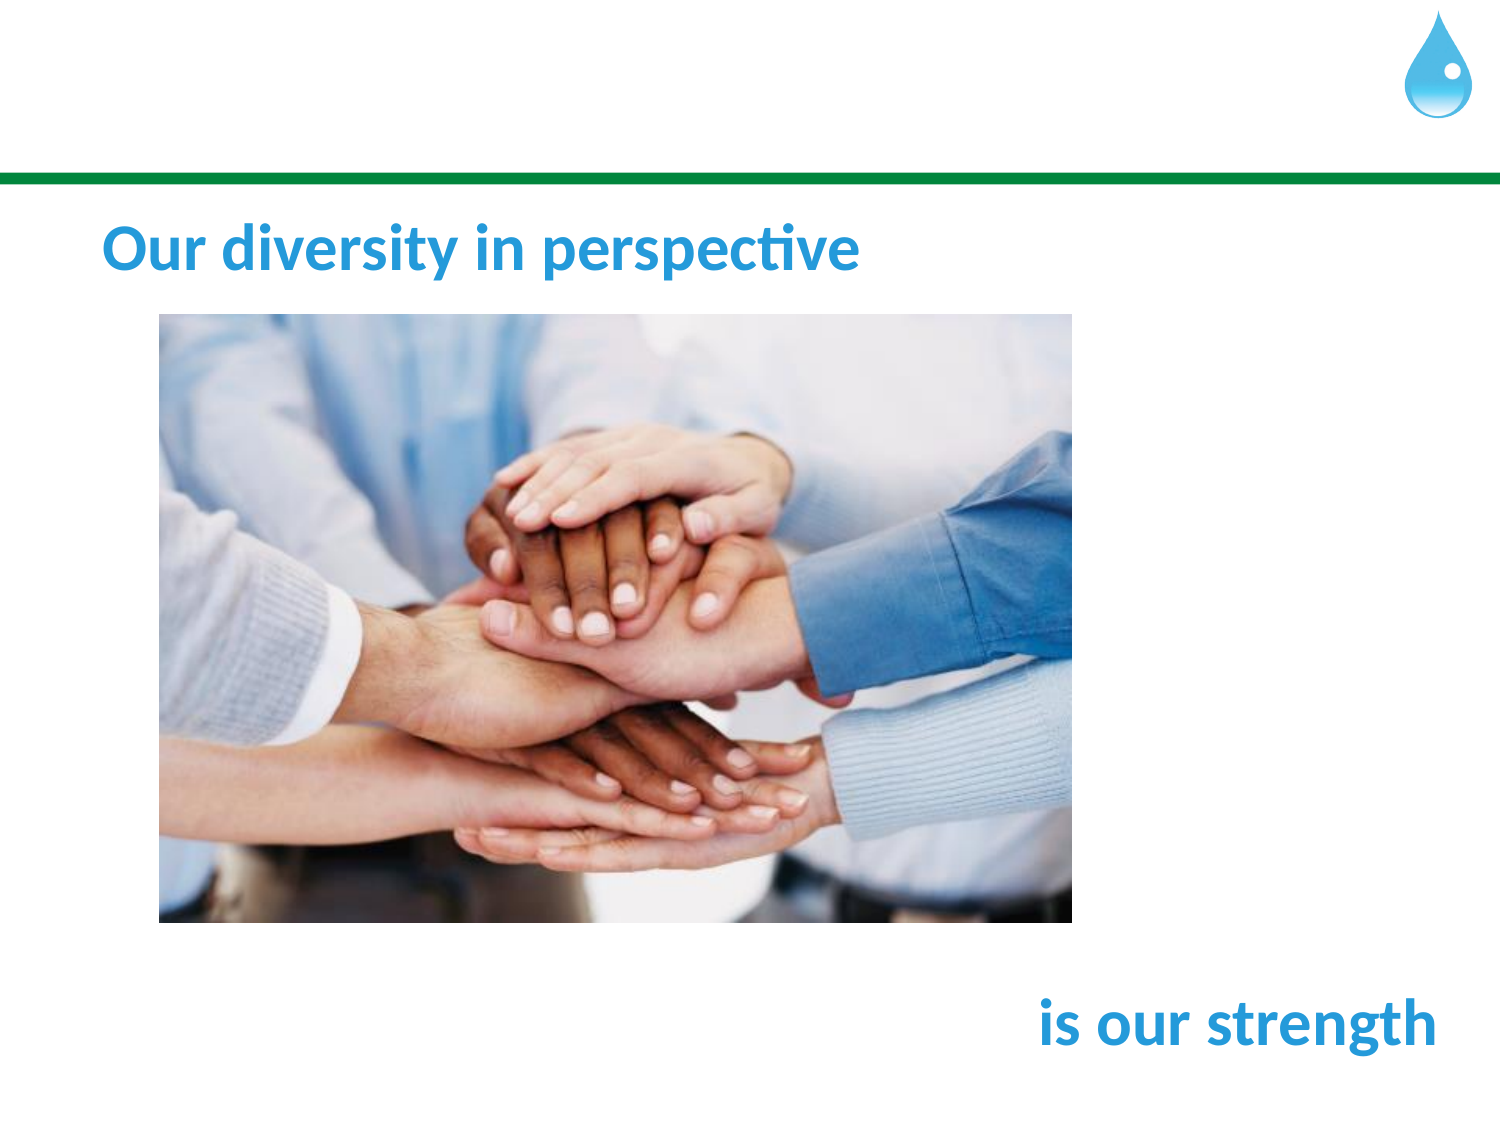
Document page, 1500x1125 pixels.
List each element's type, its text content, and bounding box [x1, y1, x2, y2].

list Our diversity in perspective [87, 196, 1425, 1047]
picture [159, 314, 1072, 923]
text_box is our strength [1023, 971, 1454, 1067]
